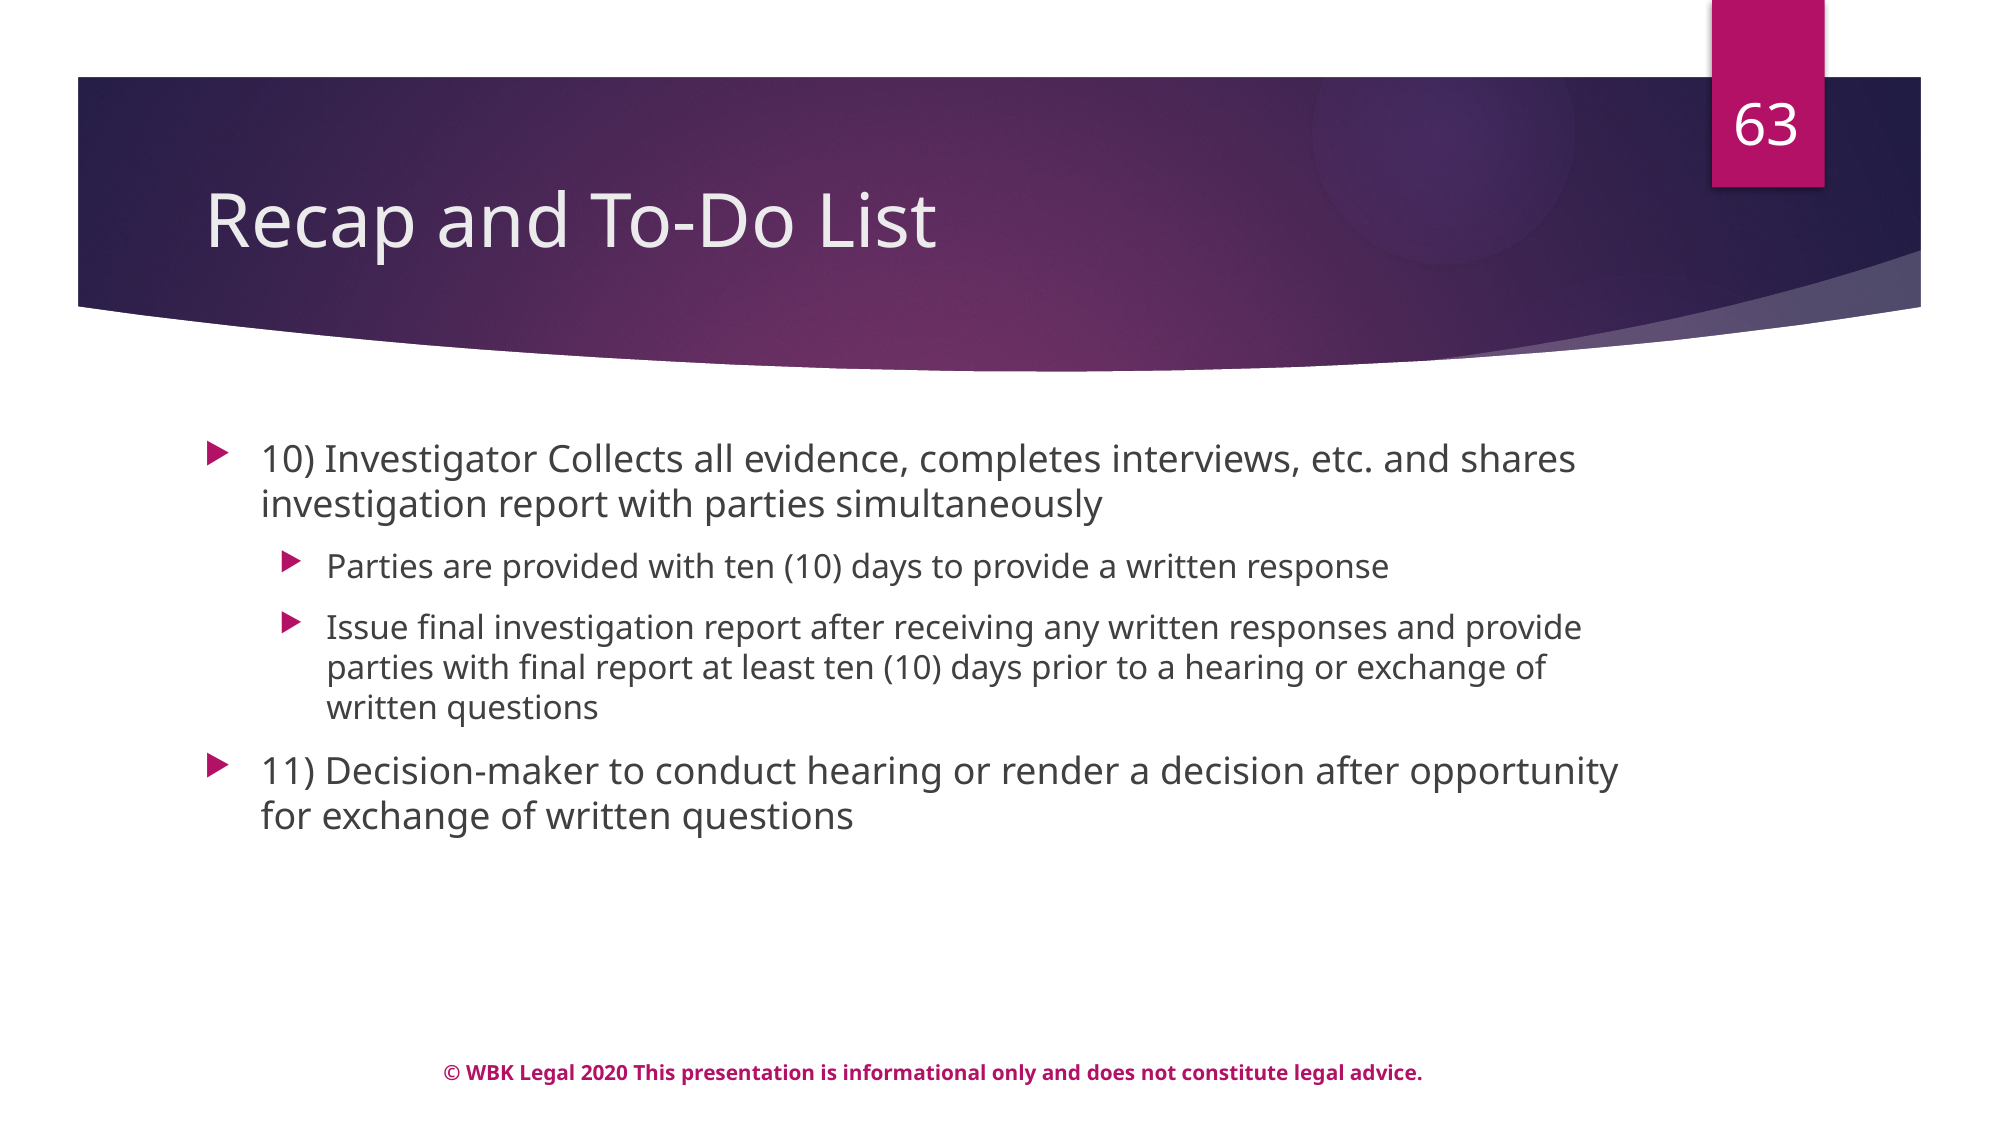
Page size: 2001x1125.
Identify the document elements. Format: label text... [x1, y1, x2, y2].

footer © WBK Legal 2020 This presentation is informational only and does not constitute legal advice. [92, 1048, 1775, 1099]
list 10) Investigator Collects all evidence, completes interviews, etc. and shares investigation report with parties simultaneously Parties are provided with ten (10) days to provide a written response Issue final investigation report after receiving any written responses and provide parties with final report at least ten (10) days prior to a hearing or exchange of written questions 11) Decision-maker to conduct hearing or render a decision after opportunity for exchange of written questions [189, 427, 1638, 988]
slide_number 63 [1698, 48, 1836, 175]
title Recap and To-Do List [189, 159, 1627, 276]
